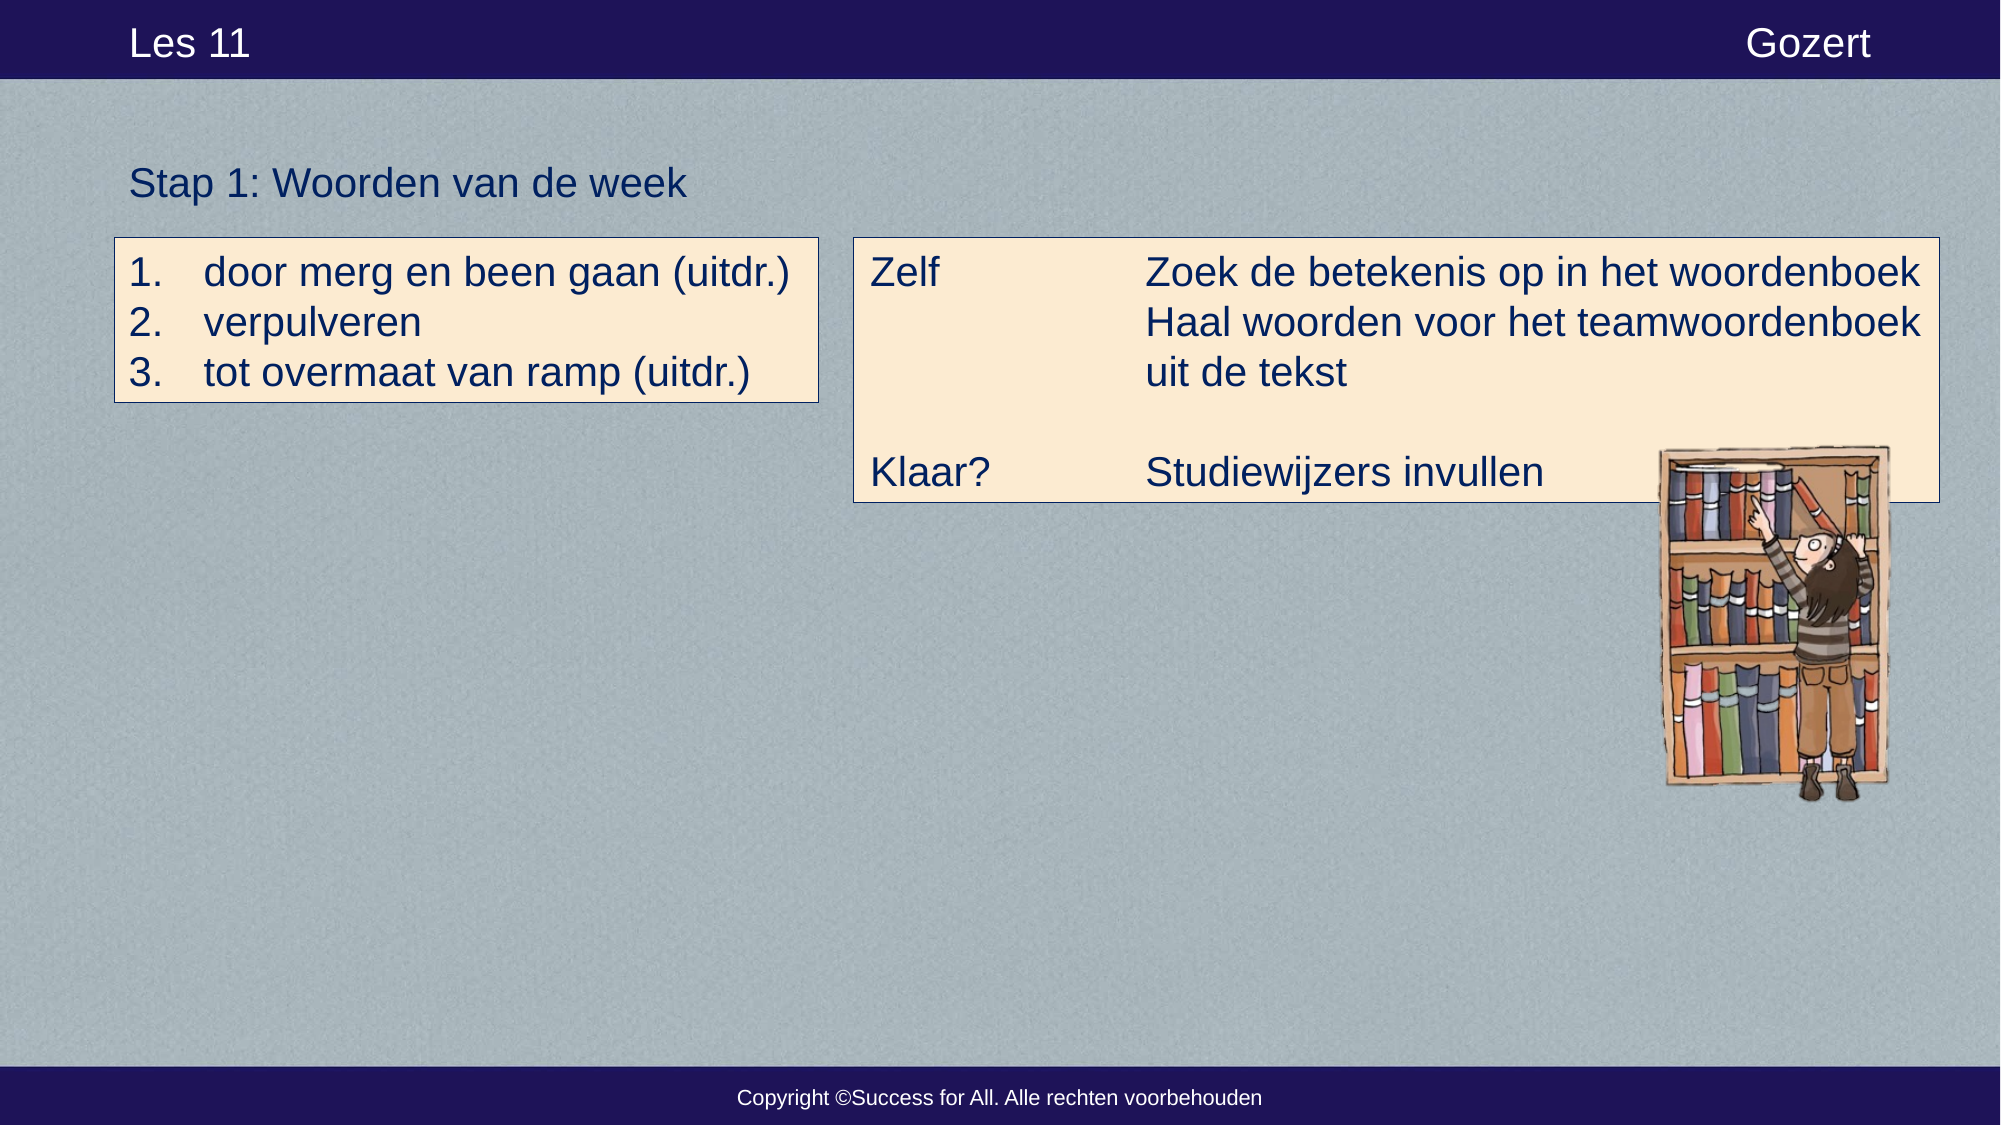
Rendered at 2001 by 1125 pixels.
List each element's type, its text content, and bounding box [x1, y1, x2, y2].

picture [0, 0, 2001, 1125]
text_box door merg en been gaan (uitdr.) verpulveren tot overmaat van ramp (uitdr.) [114, 237, 819, 403]
text_box Stap 1: Woorden van de week [113, 148, 1635, 214]
text_box Zelf Zoek de betekenis op in het woordenboek Haal woorden voor het teamwoordenboek uit de tekst Klaar? Studiewijzers invullen [853, 237, 1940, 503]
text_box Gozert [999, 8, 1886, 73]
text_box Copyright ©Success for All. Alle rechten voorbehouden [0, 1076, 2000, 1125]
text_box Les 11 [114, 8, 354, 73]
